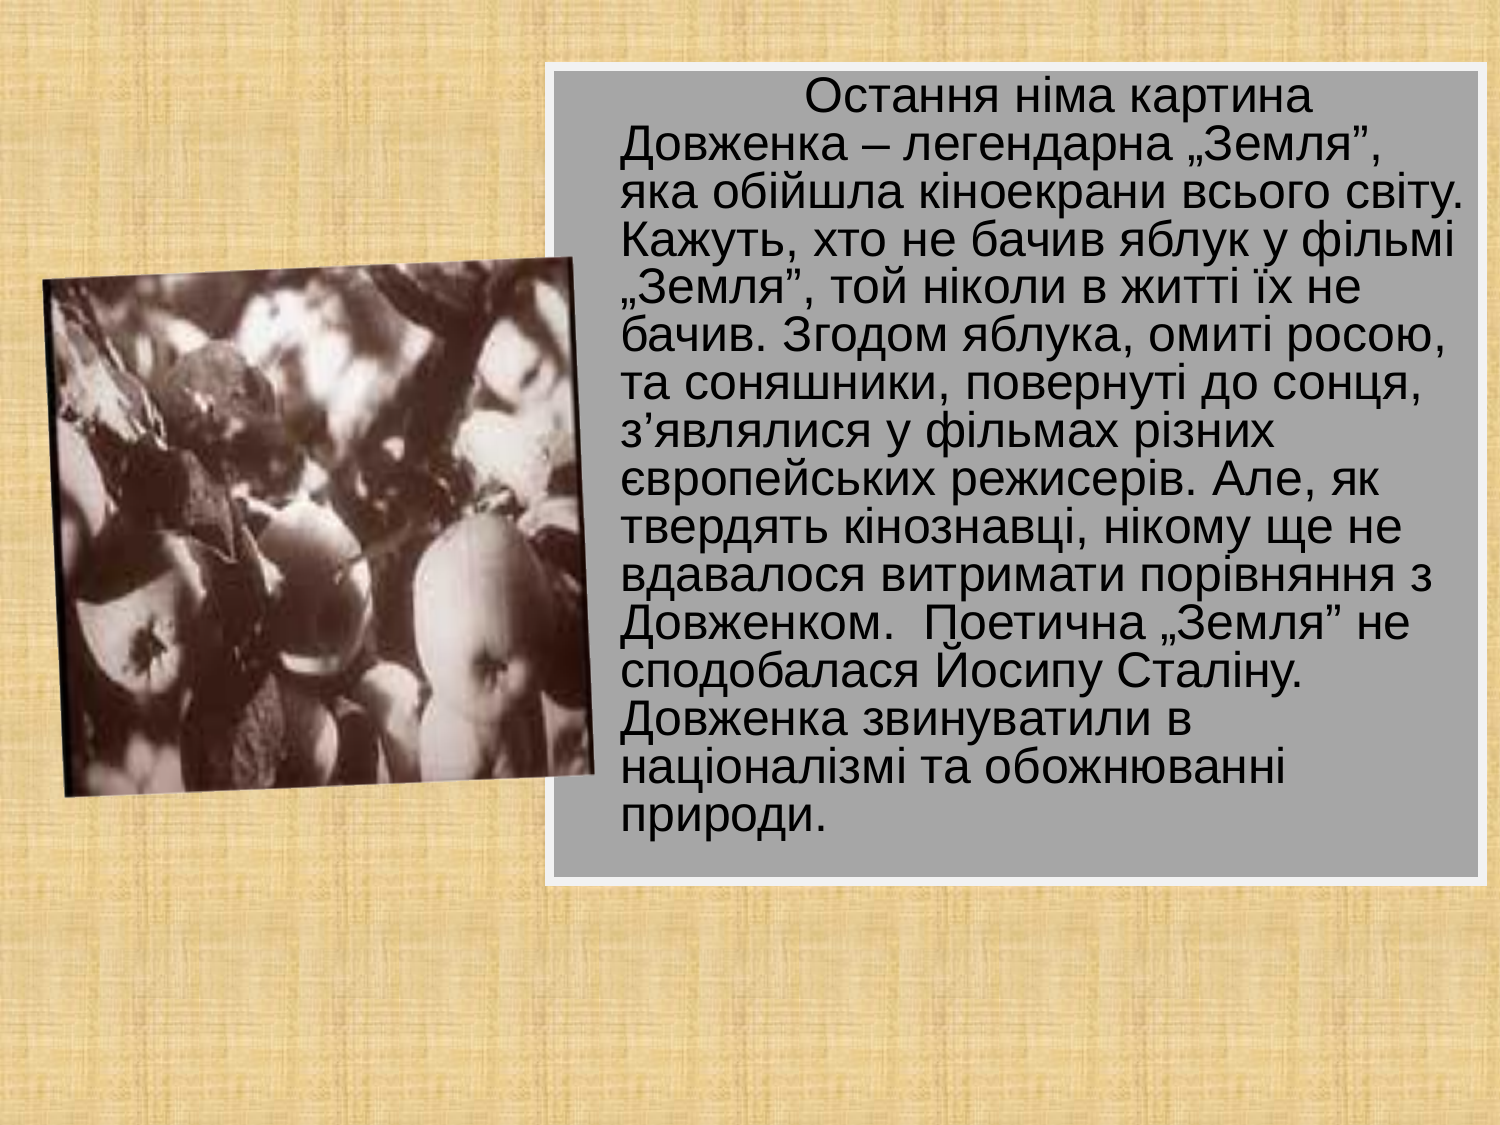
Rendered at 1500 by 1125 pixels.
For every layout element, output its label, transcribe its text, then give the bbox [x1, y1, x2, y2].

list Остання німа картина Довженка – легендарна „Земля”, яка обійшла кіноекрани всього світу. Кажуть, хто не бачив яблук у фільмі „Земля”, той ніколи в житті їх не бачив. Згодом яблука, омиті росою, та соняшники, повернуті до сонця, з’являлися у фільмах різних європейських режисерів. Але, як твердять кінознавці, нікому ще не вдавалося витримати порівняння з Довженком. Поетична „Земля” не сподобалася Йосипу Сталіну. Довженка звинуватили в націоналізмі та обожнюванні природи. [548, 66, 1483, 882]
picture [0, 0, 1500, 1125]
